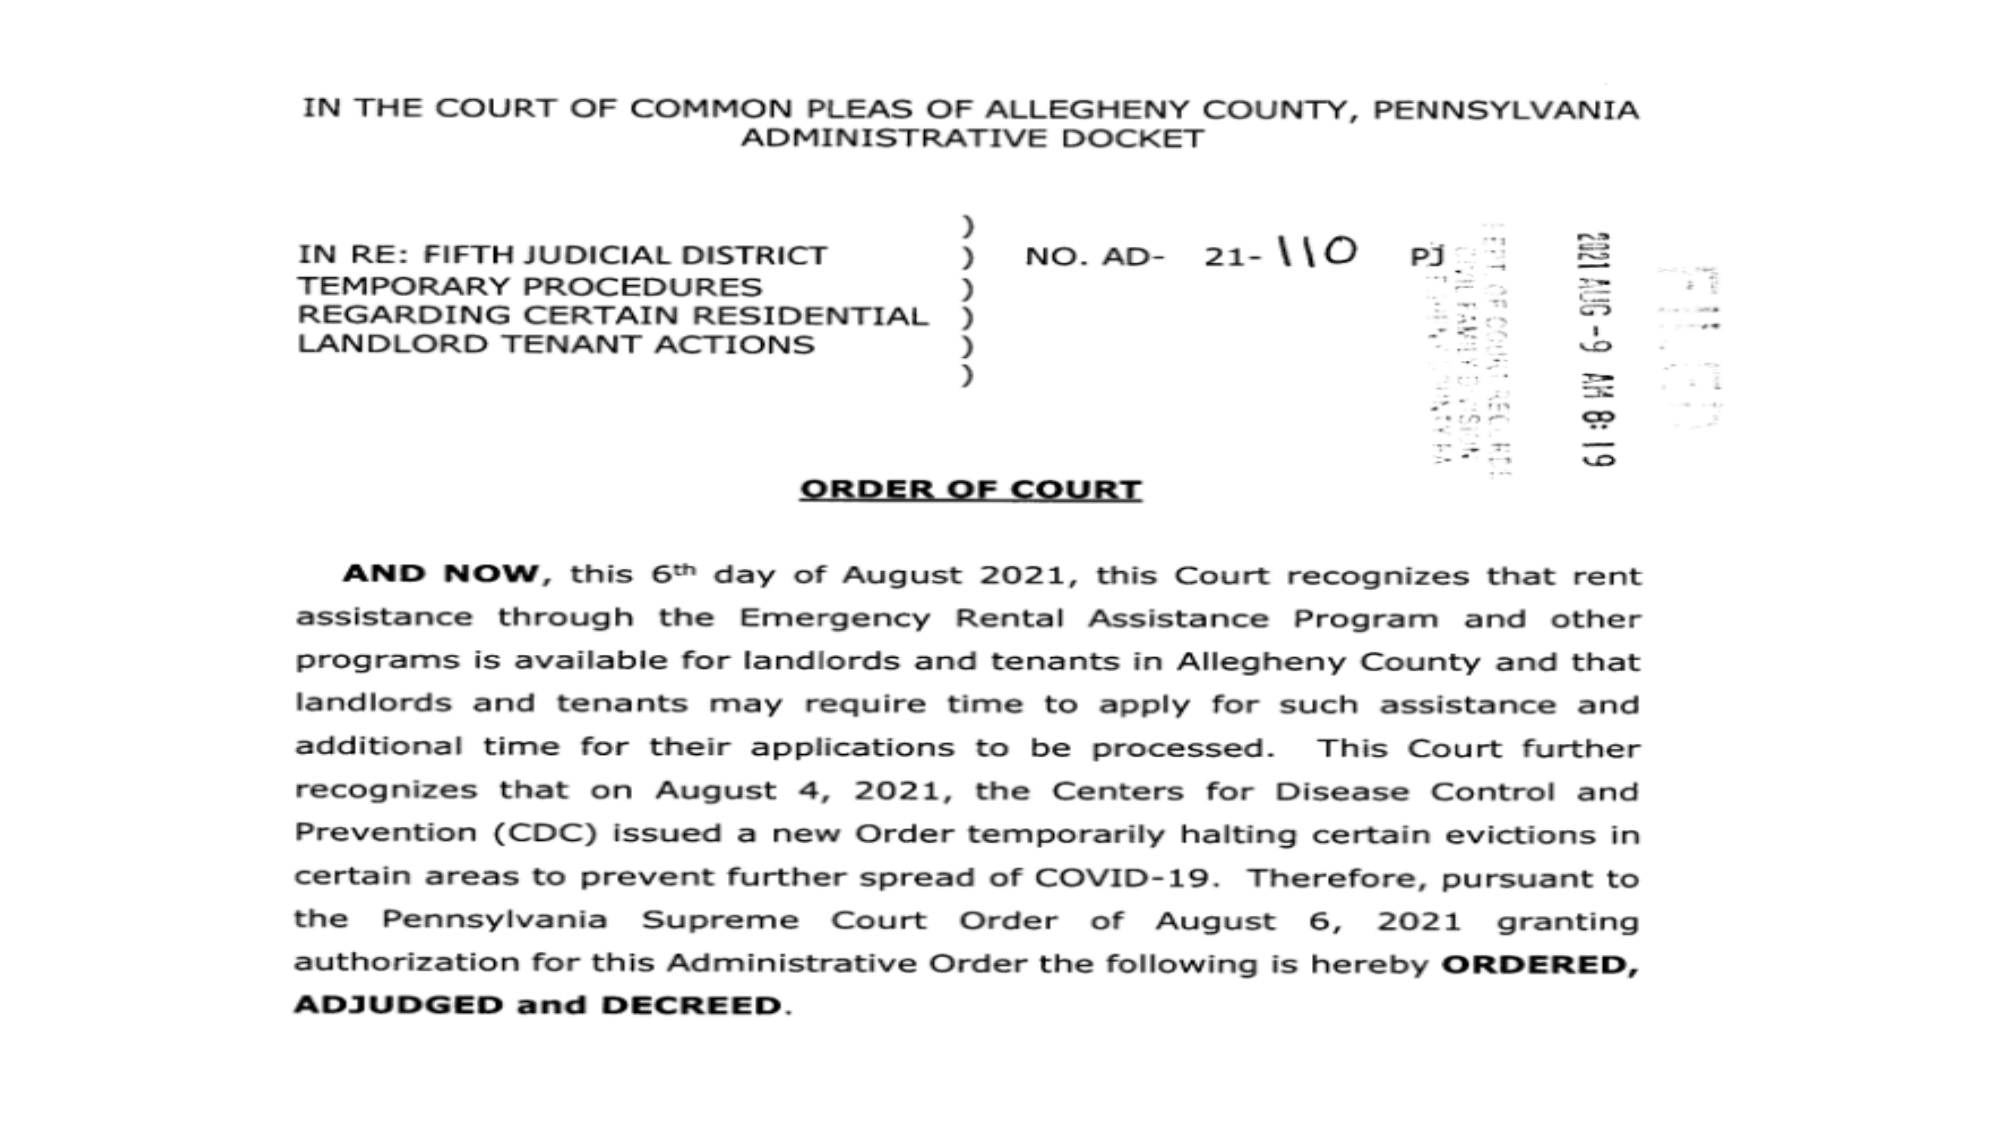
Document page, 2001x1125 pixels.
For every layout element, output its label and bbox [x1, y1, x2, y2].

picture [39, 73, 1904, 1052]
